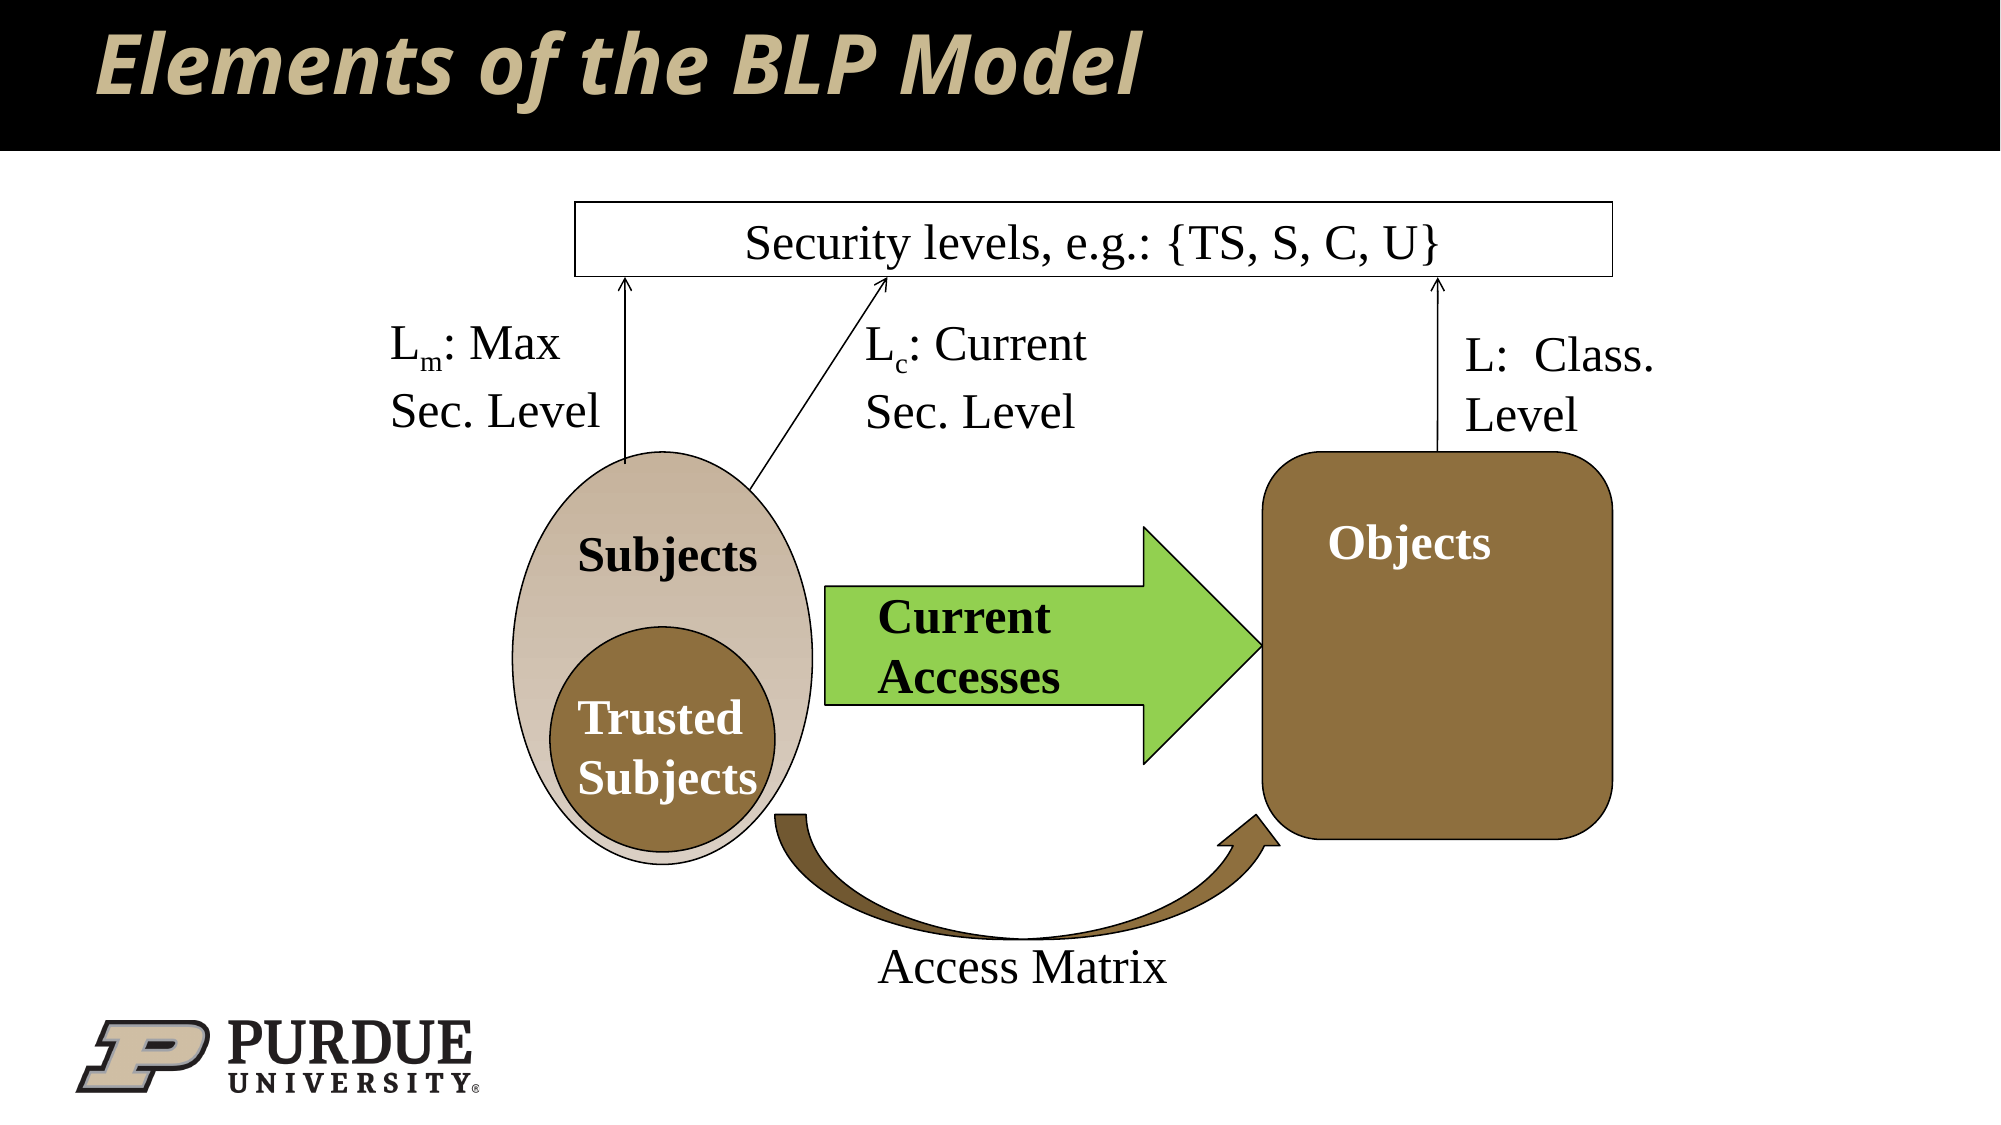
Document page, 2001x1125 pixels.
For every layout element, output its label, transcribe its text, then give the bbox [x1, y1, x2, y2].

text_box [374, 201, 1700, 1002]
title Elements of the BLP Model [92, 19, 1908, 131]
